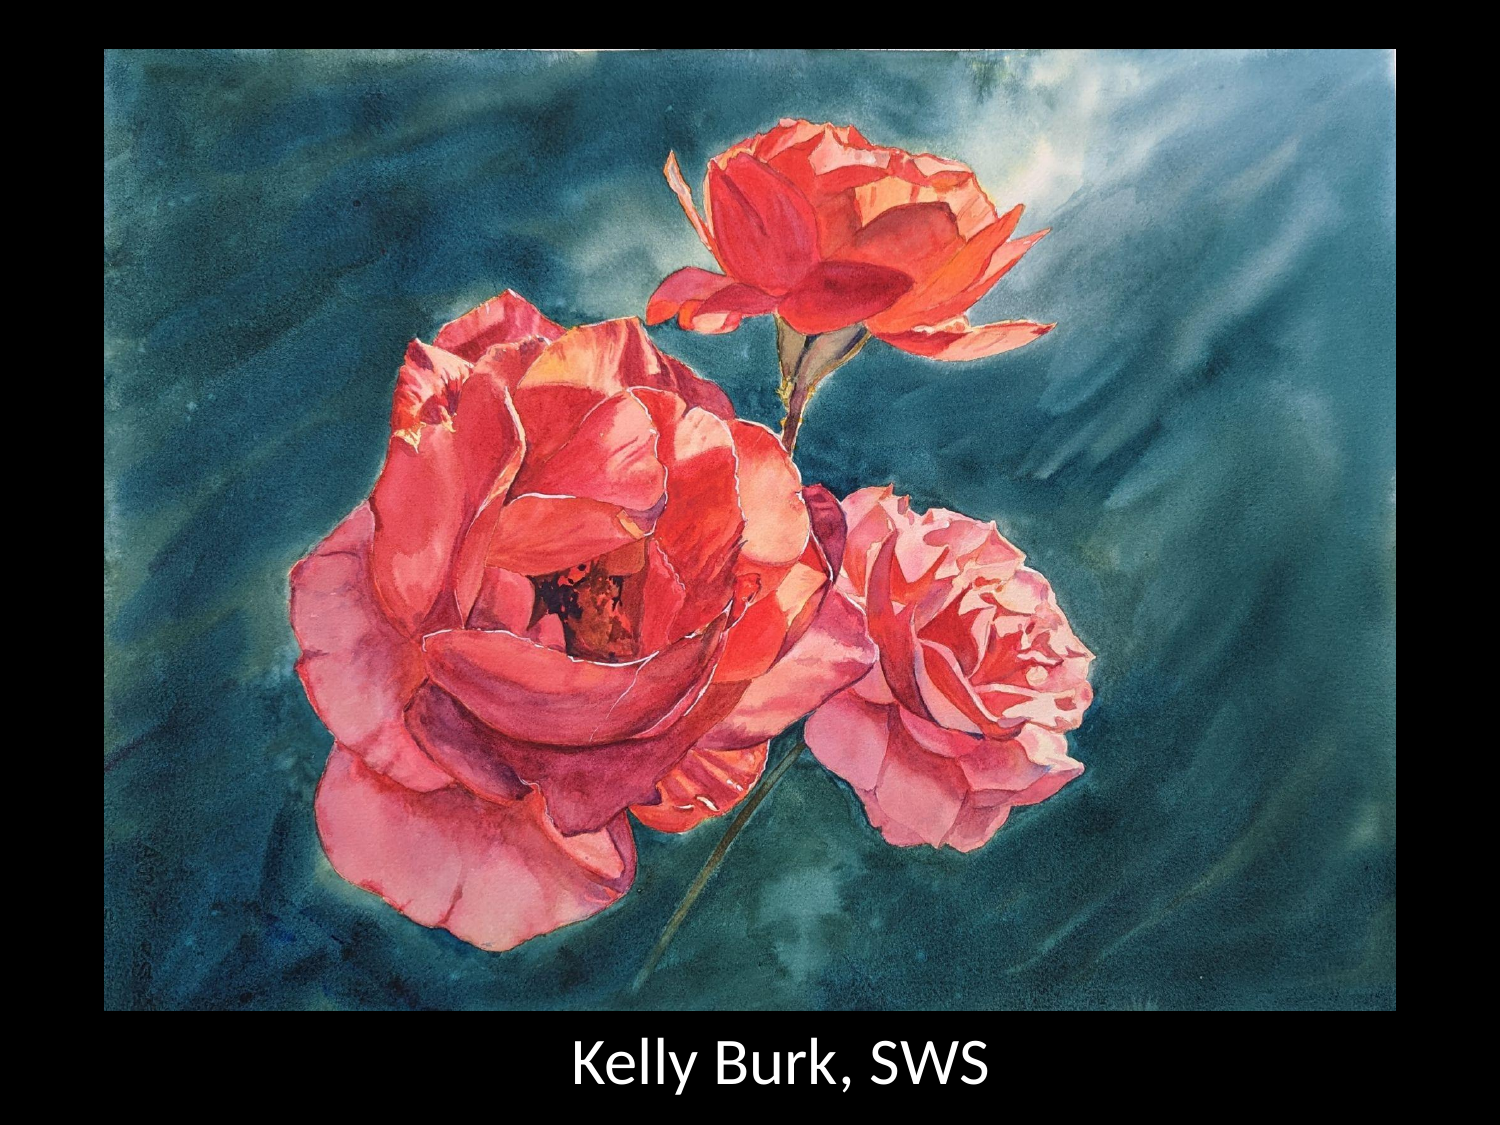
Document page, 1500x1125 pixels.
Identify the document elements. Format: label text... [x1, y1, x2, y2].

picture [103, 49, 1396, 1011]
text_box Kelly Burk, SWS [439, 1019, 1122, 1107]
